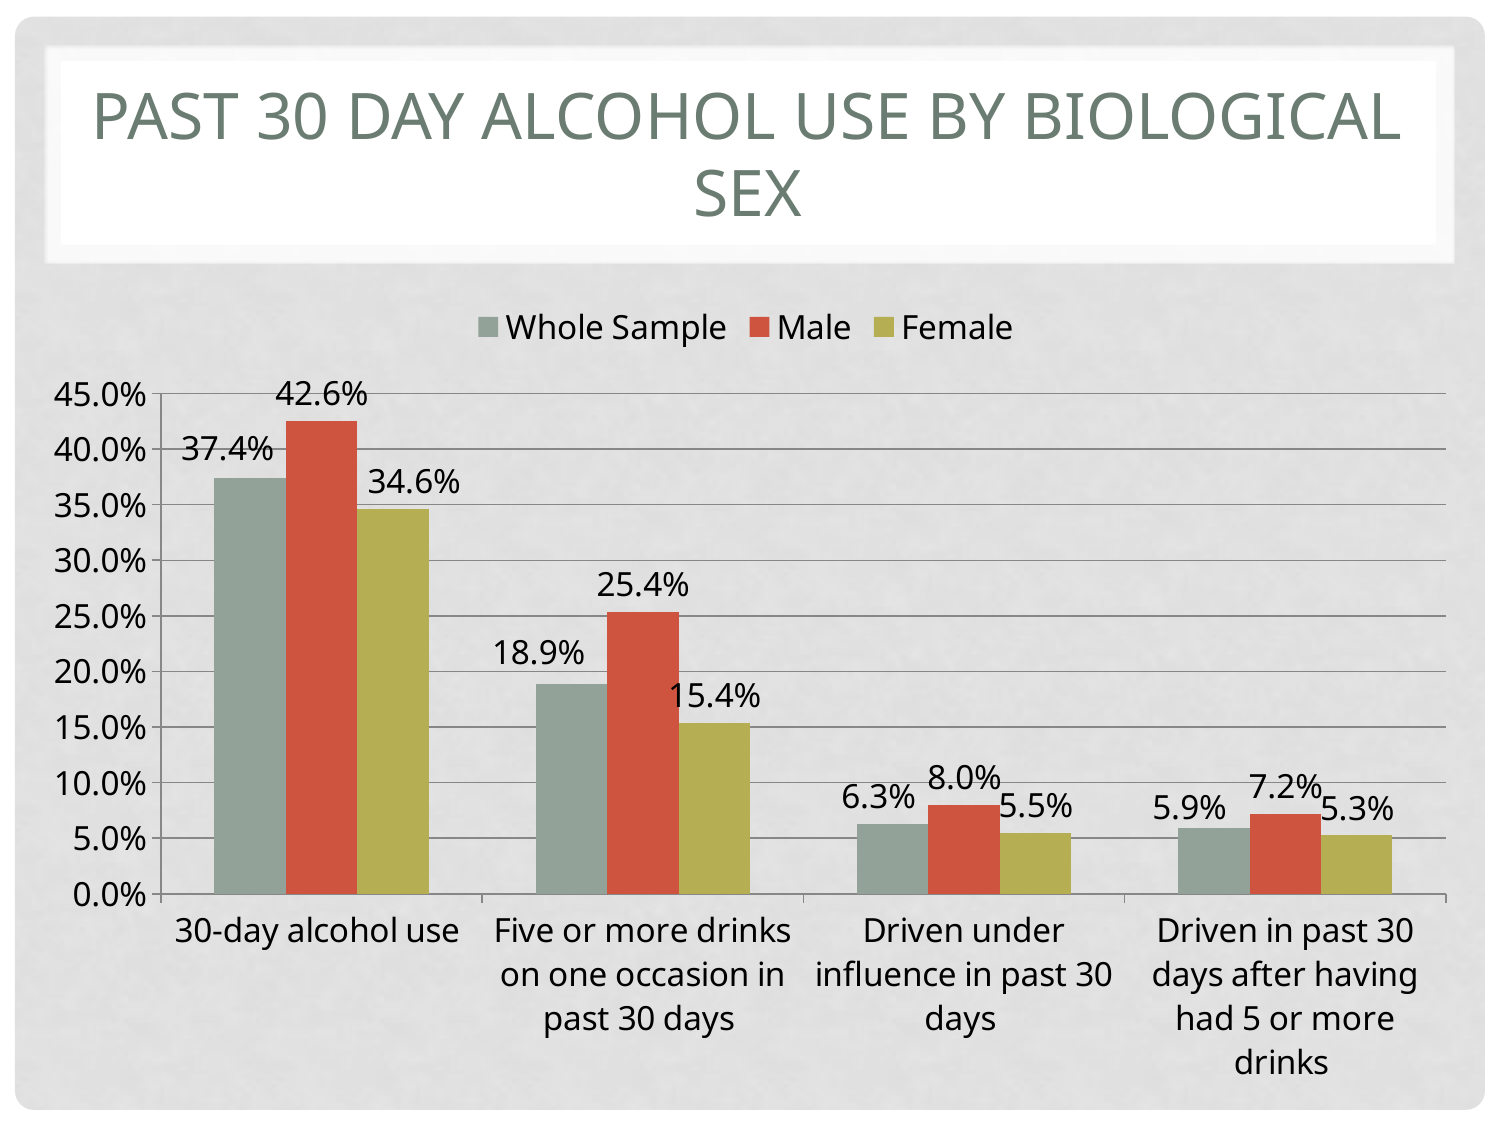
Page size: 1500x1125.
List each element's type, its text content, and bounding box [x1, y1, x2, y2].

chart [24, 287, 1476, 1101]
title Past 30 day alcohol use by Biological Sex [69, 66, 1425, 238]
